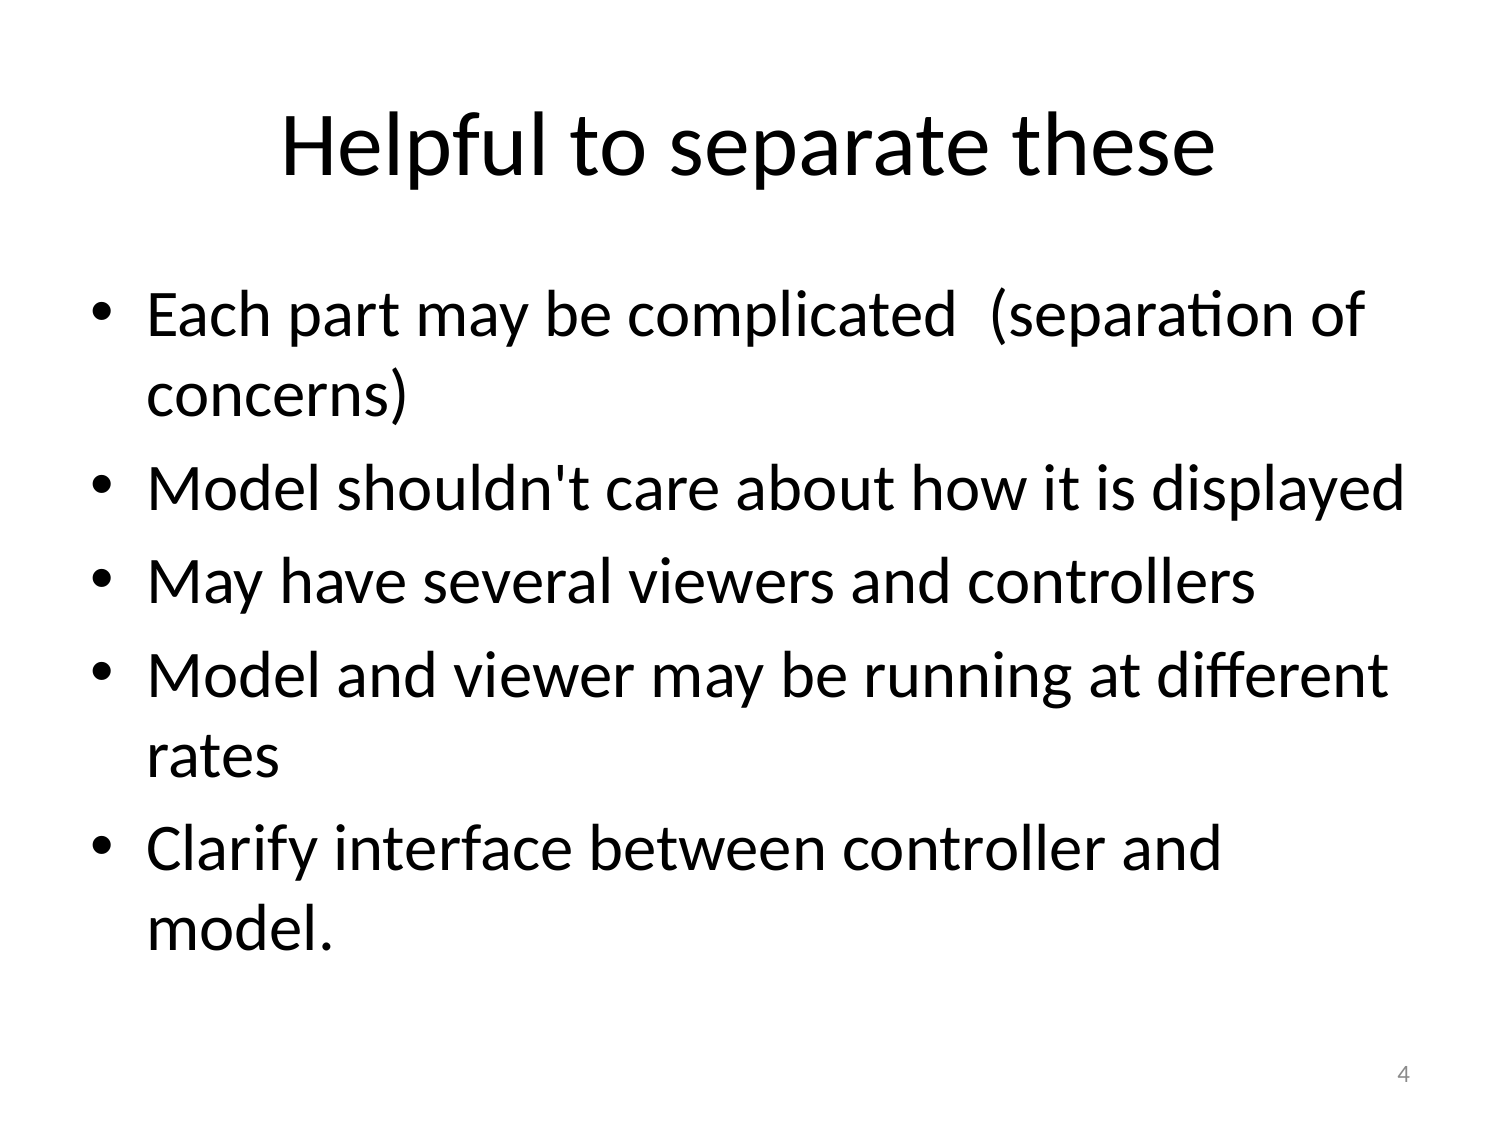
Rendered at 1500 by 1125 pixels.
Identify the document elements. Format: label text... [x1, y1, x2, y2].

slide_number 4 [1074, 1042, 1425, 1103]
title Helpful to separate these [75, 45, 1425, 233]
list Each part may be complicated (separation of concerns) Model shouldn't care about how it is displayed May have several viewers and controllers Model and viewer may be running at different rates Clarify interface between controller and model. [75, 262, 1425, 1005]
